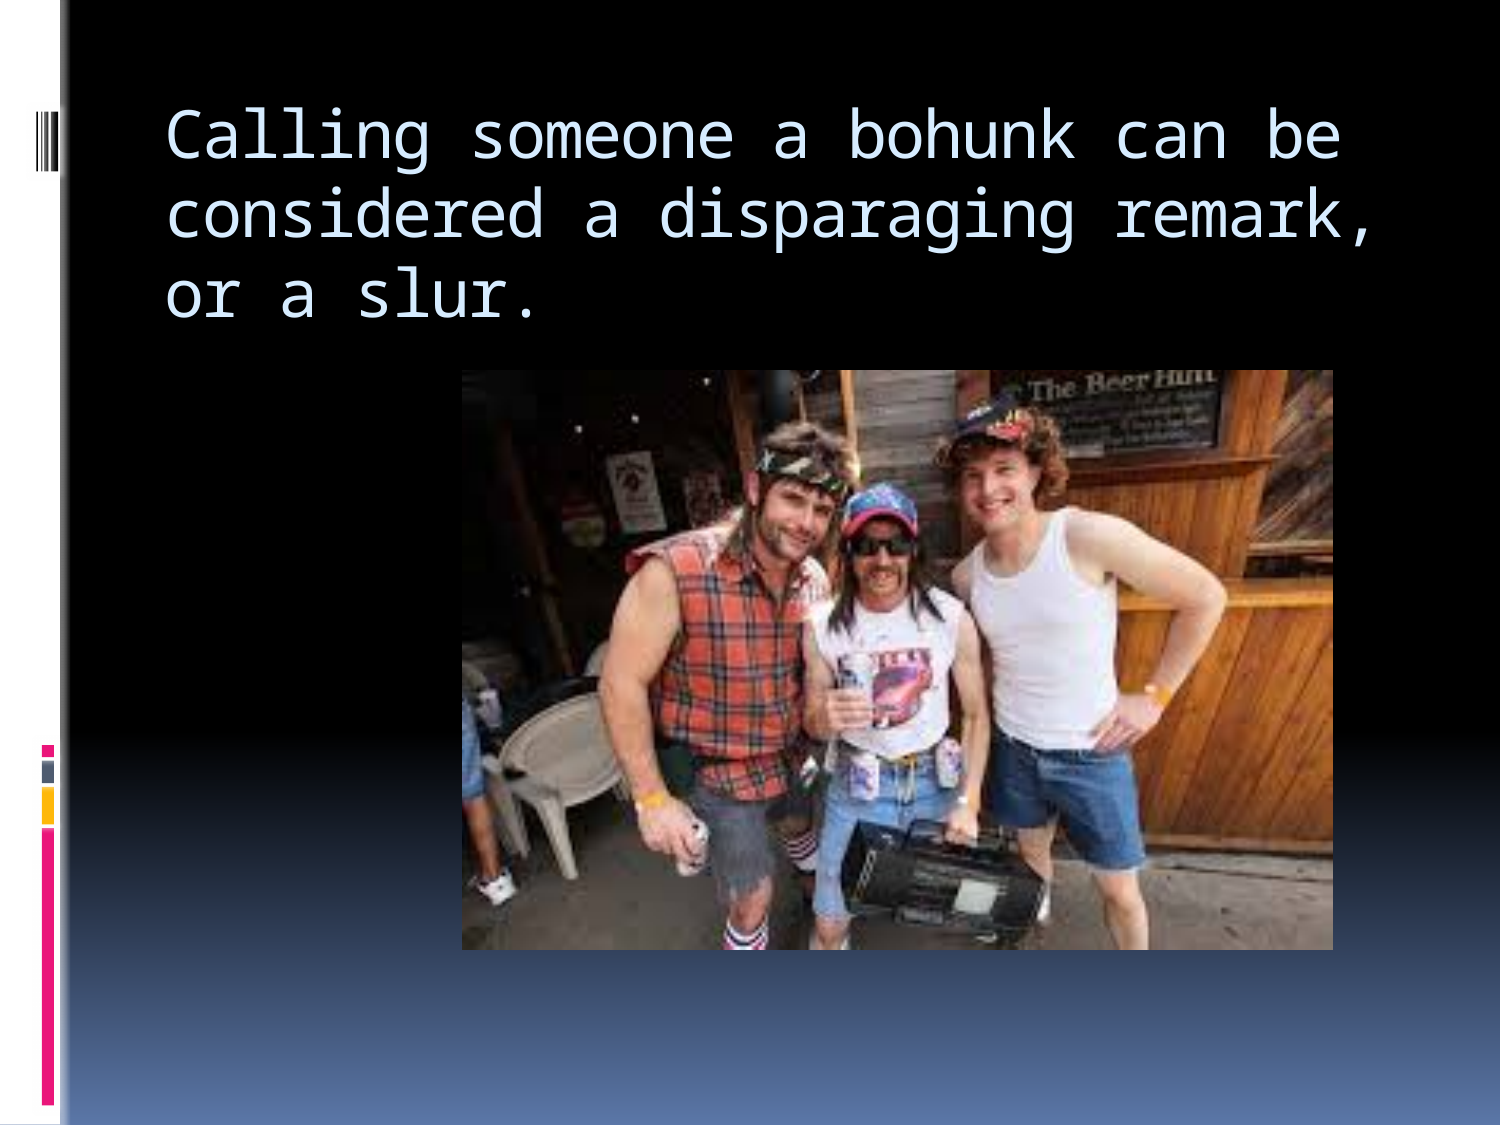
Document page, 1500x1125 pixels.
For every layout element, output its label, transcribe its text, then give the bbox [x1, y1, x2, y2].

title Calling someone a bohunk can be considered a disparaging remark, or a slur. [150, 83, 1425, 363]
picture [461, 370, 1334, 951]
